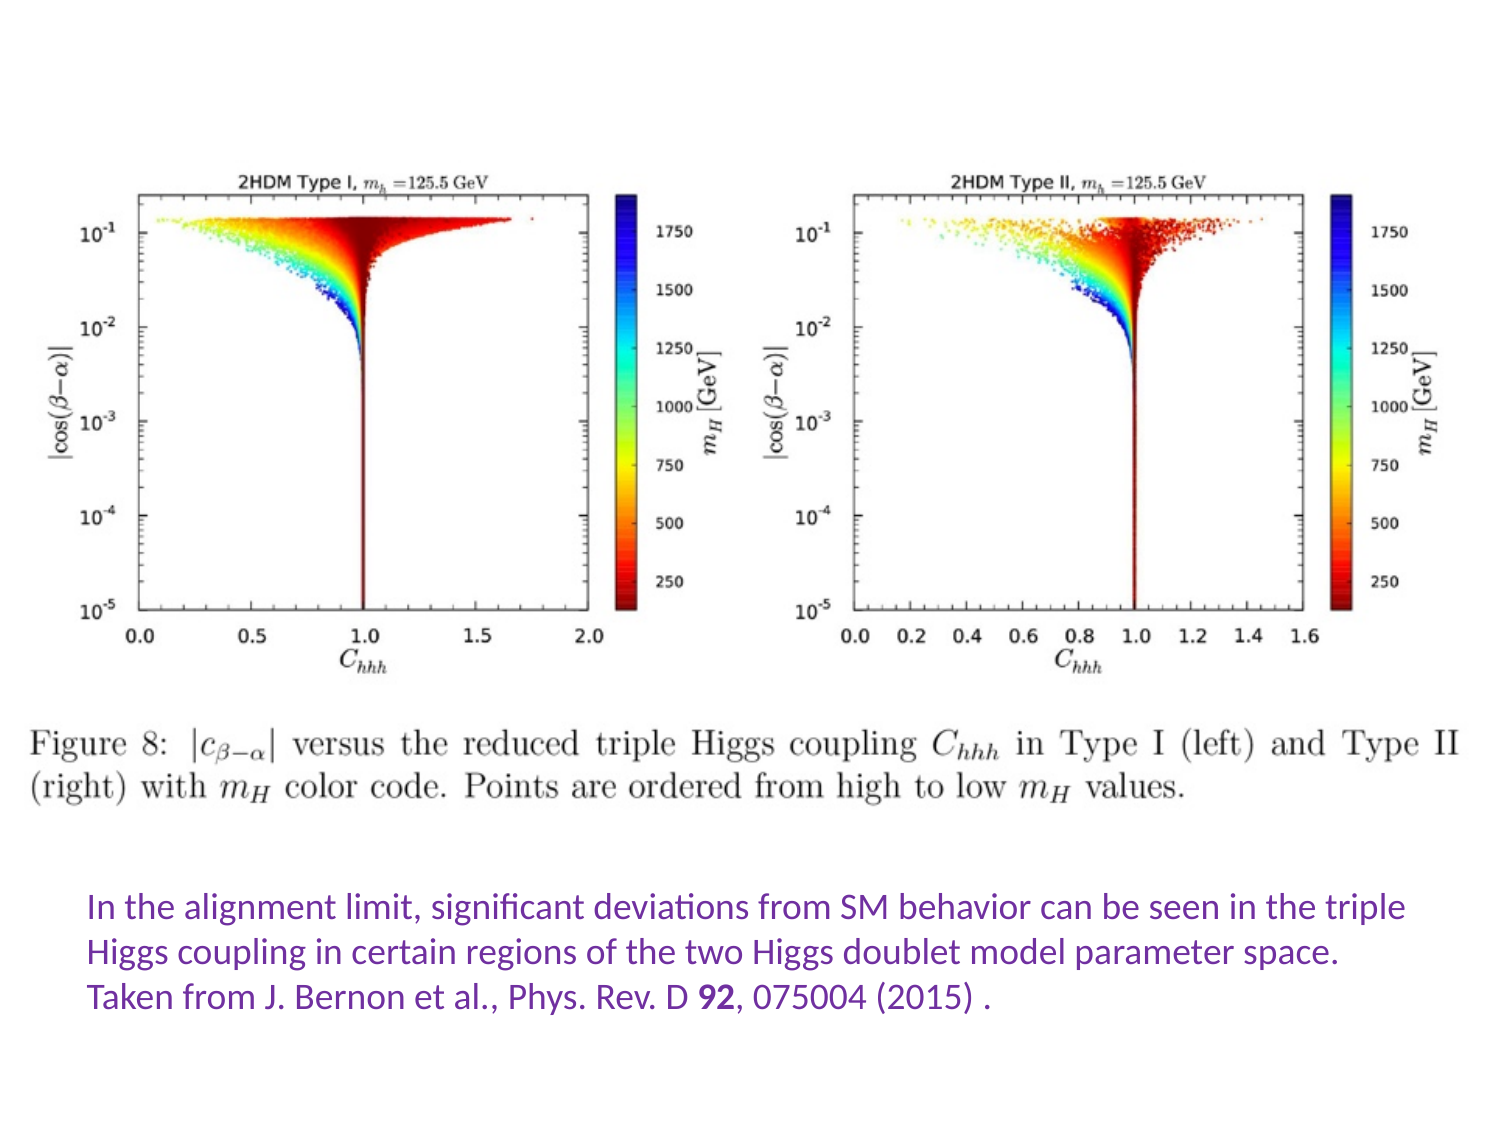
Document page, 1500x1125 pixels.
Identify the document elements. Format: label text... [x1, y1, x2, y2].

text_box In the alignment limit, significant deviations from SM behavior can be seen in the triple Higgs coupling in certain regions of the two Higgs doublet model parameter space. Taken from J. Bernon et al., Phys. Rev. D 92, 075004 (2015) . [71, 874, 1432, 1025]
picture [0, 124, 1496, 826]
